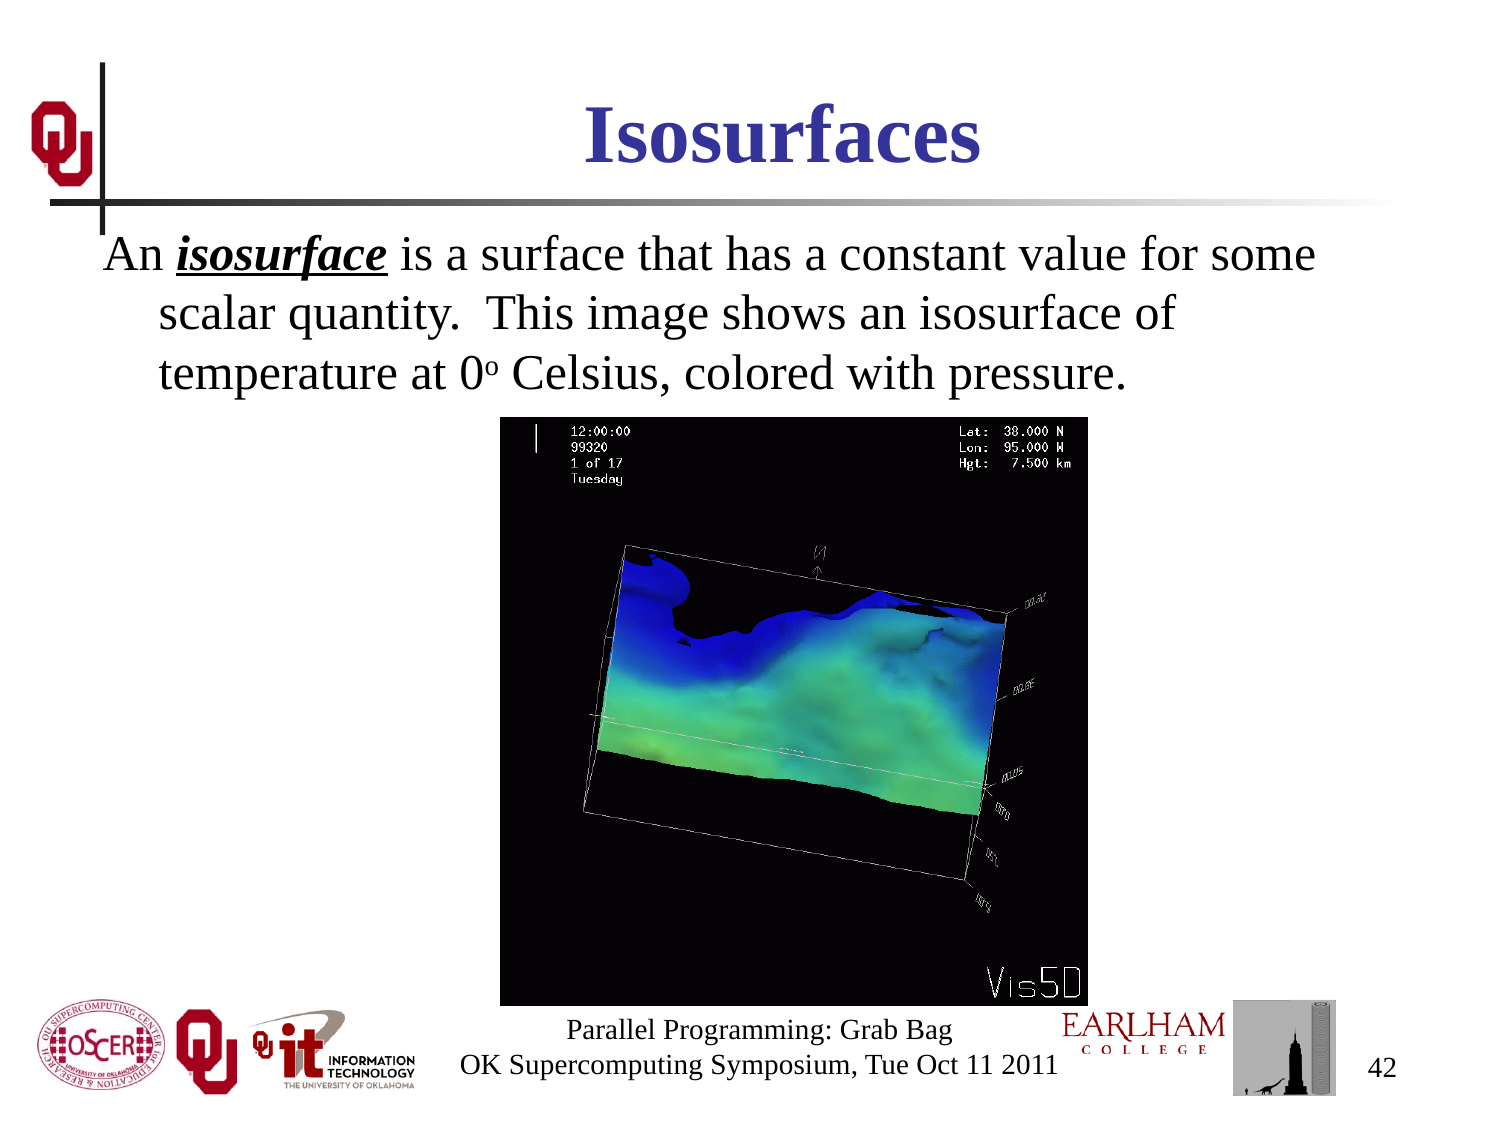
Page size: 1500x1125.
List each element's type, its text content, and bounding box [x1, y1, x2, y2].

list An isosurface is a surface that has a constant value for some scalar quantity. This image shows an isosurface of temperature at 0o Celsius, colored with pressure. [87, 212, 1426, 551]
picture [1241, 1091, 1336, 1096]
picture [37, 999, 165, 1090]
slide_number 42 [1199, 1015, 1413, 1091]
picture [29, 99, 94, 189]
picture [1088, 1012, 1225, 1054]
picture [1293, 1000, 1336, 1015]
picture [174, 999, 425, 1099]
picture [499, 417, 1088, 1006]
footer Parallel Programming: Grab Bag OK Supercomputing Symposium, Tue Oct 11 2011 [431, 1012, 1088, 1088]
title Isosurfaces [124, 74, 1442, 187]
